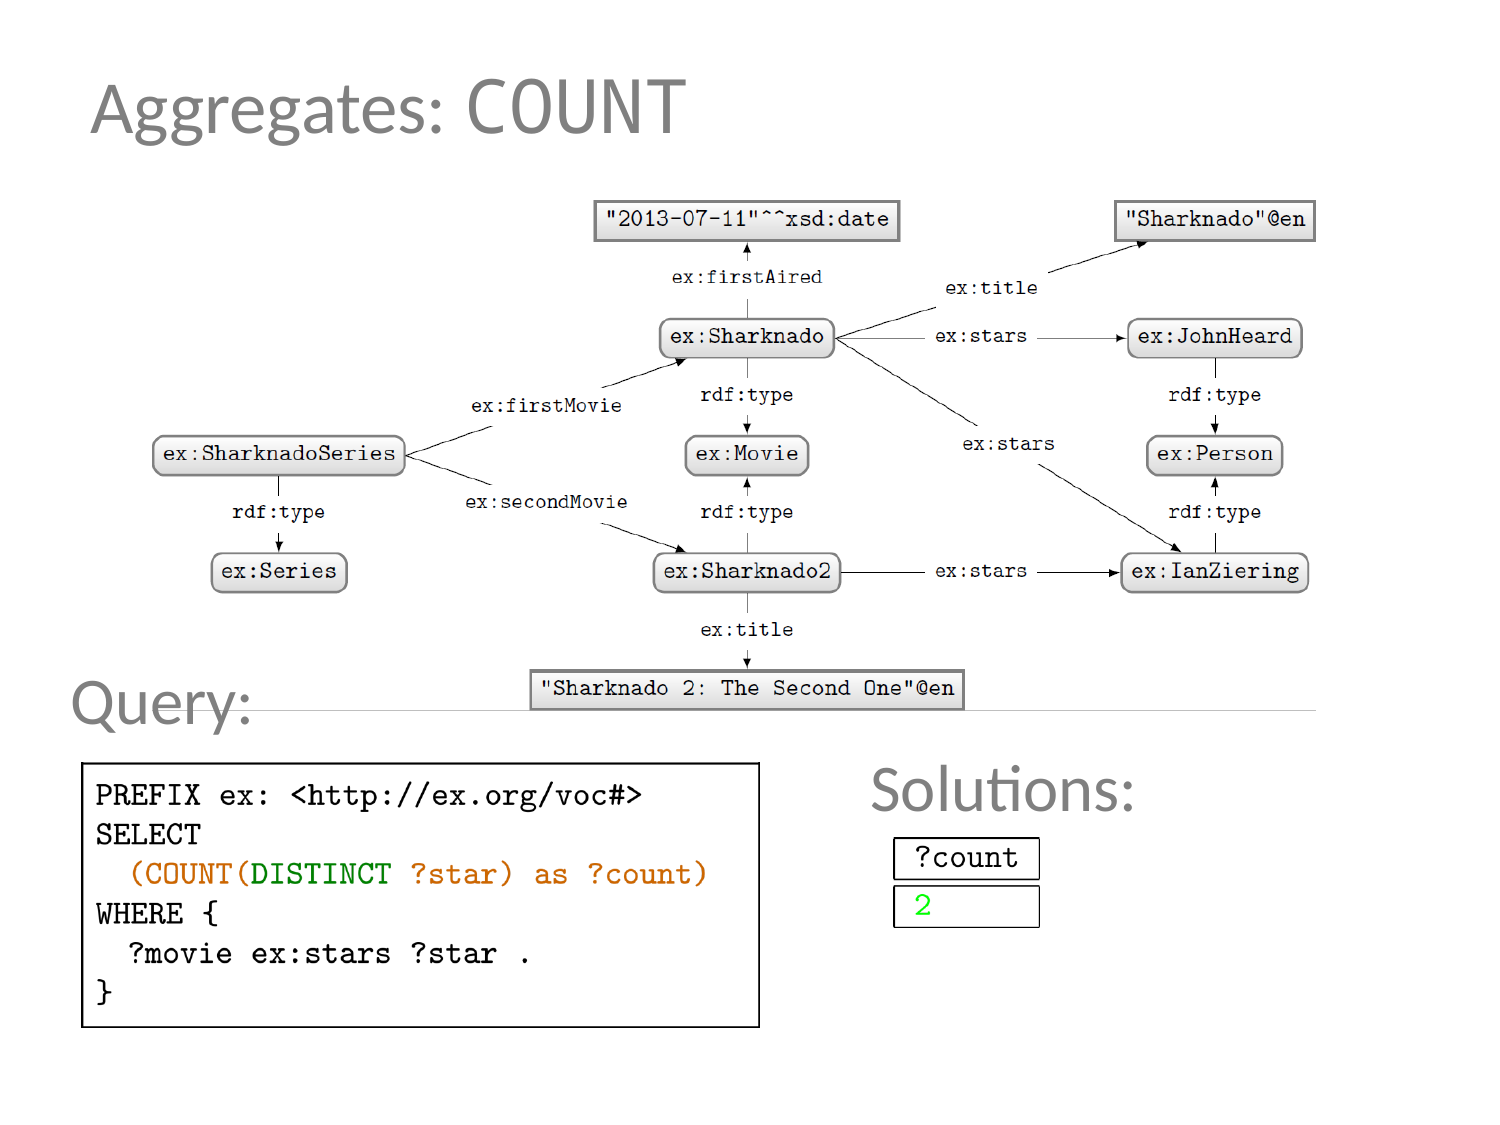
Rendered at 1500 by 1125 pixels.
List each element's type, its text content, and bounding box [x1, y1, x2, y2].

title Aggregates: COUNT [75, 45, 1425, 163]
picture [893, 837, 1041, 929]
picture [80, 762, 760, 1029]
list Query: [50, 650, 275, 750]
text_box Solutions: [853, 737, 1154, 838]
picture [149, 199, 1317, 711]
